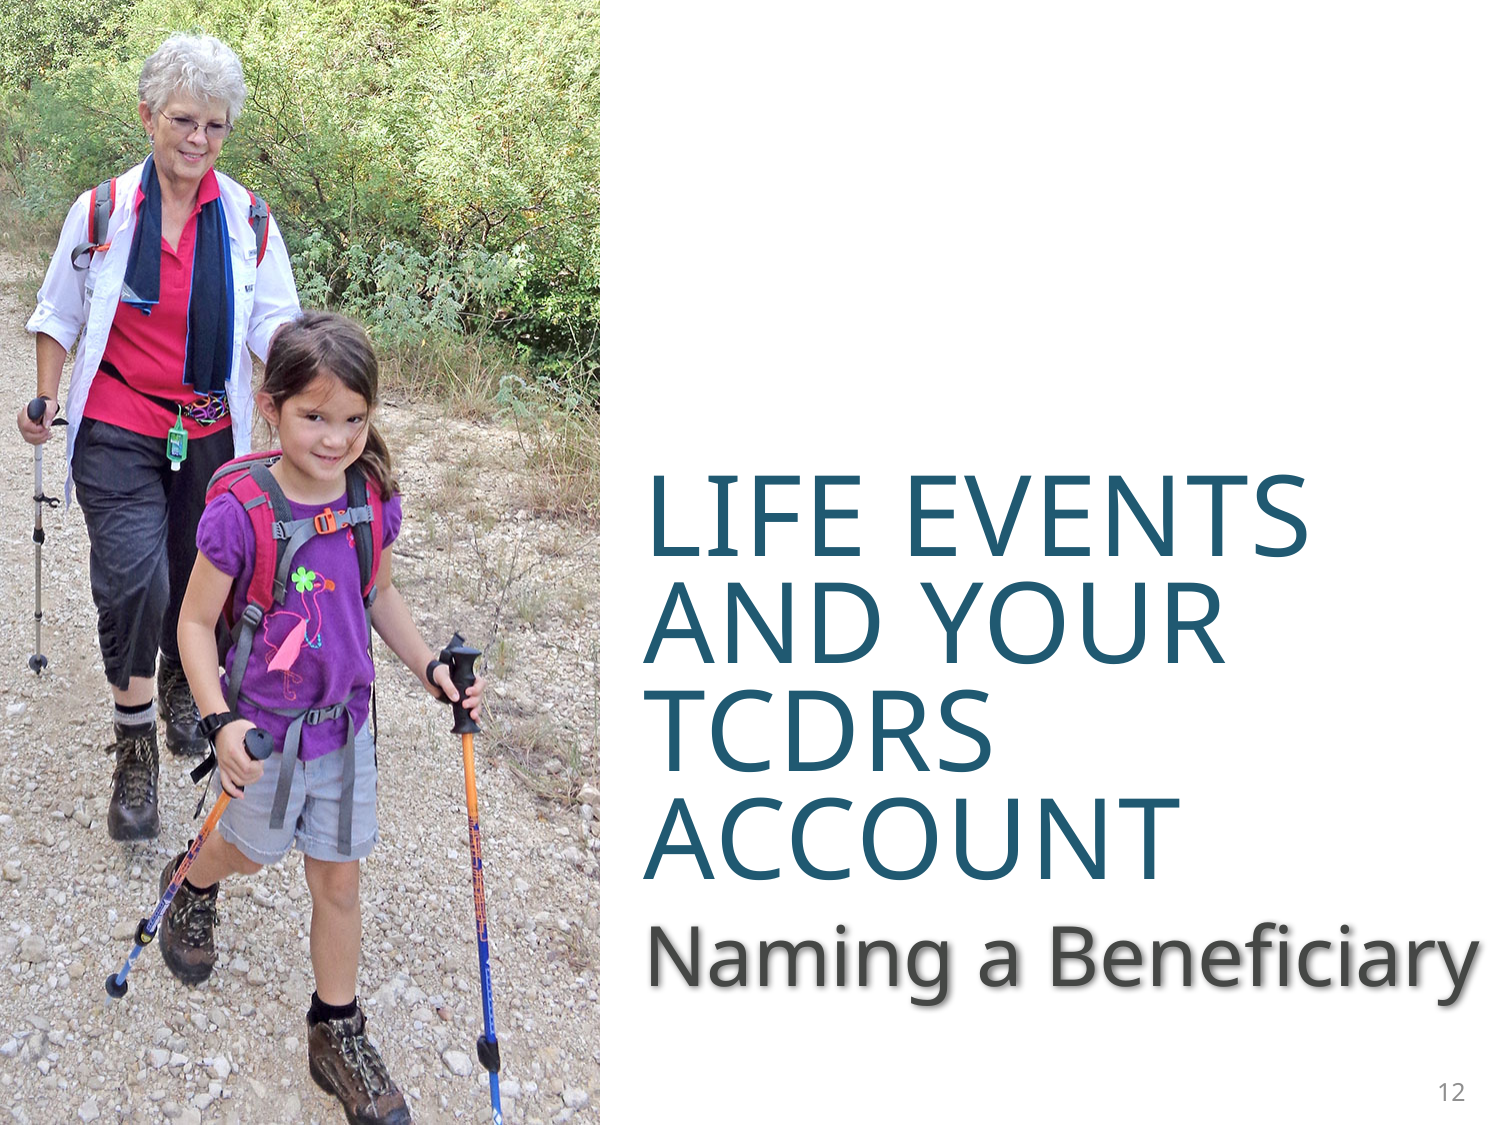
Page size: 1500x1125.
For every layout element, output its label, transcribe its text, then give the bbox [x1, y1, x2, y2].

text_box Naming a Beneficiary [643, 940, 1500, 1064]
text_box LIFE EVENTS AND YOUR TCDRS ACCOUNT [643, 463, 1485, 843]
text_box 12 [1130, 1063, 1481, 1124]
picture [0, 0, 601, 1125]
